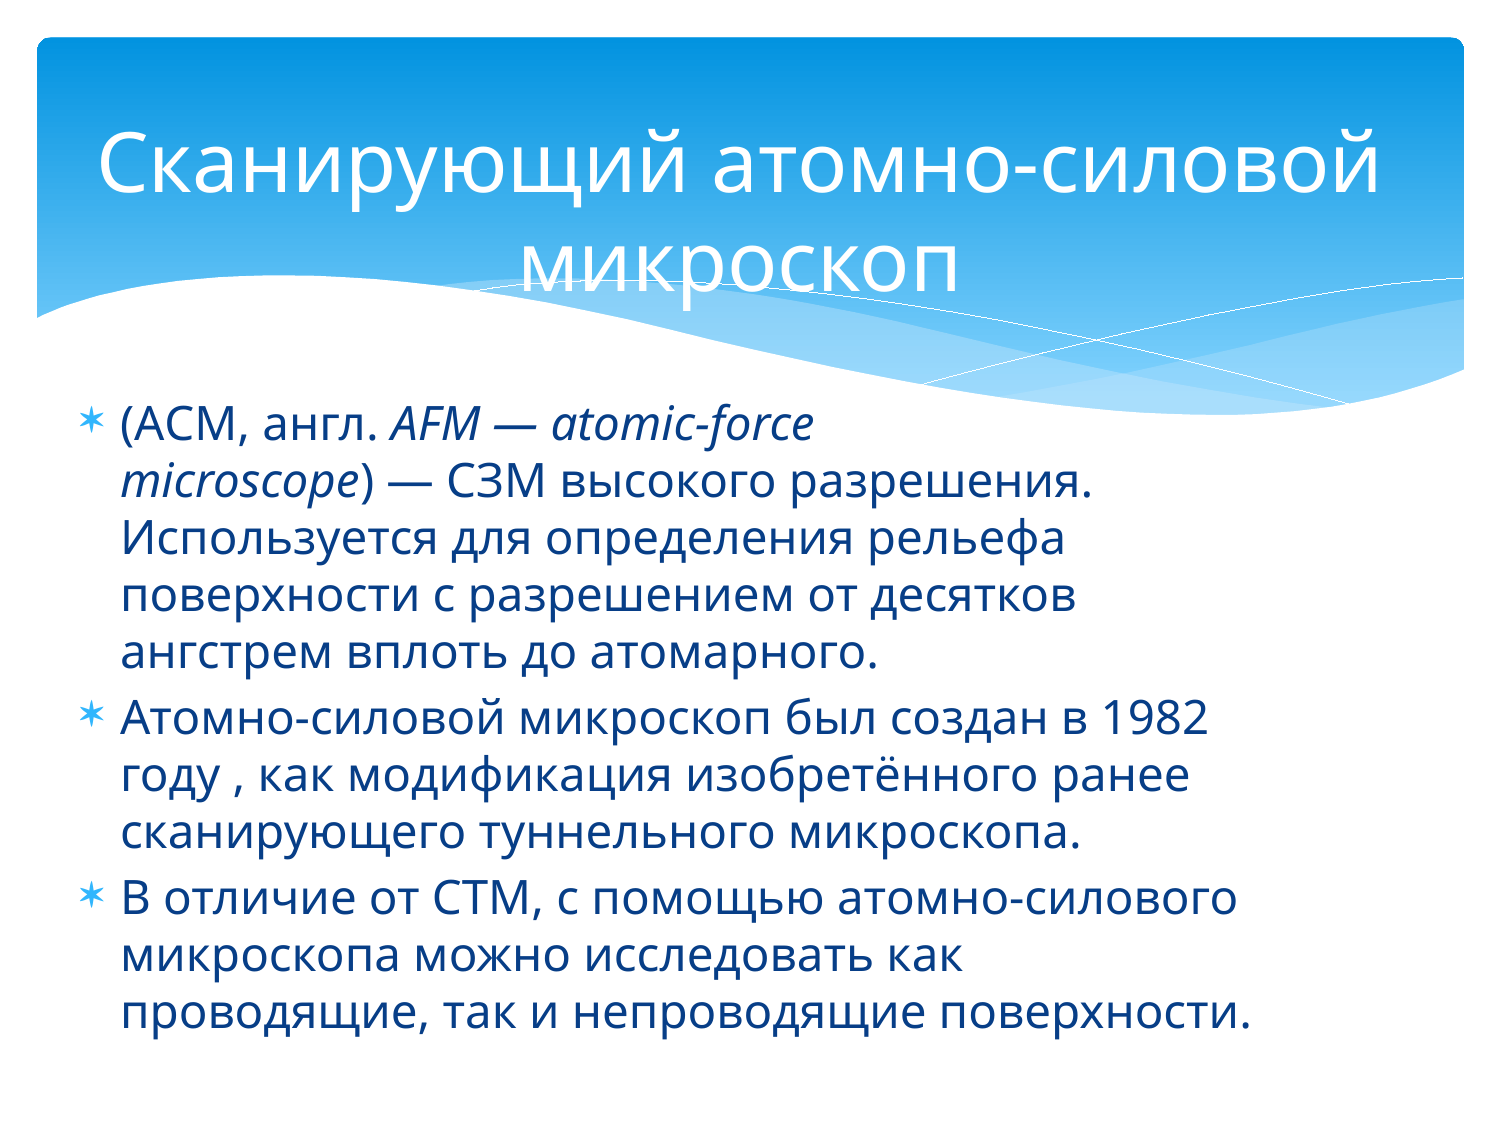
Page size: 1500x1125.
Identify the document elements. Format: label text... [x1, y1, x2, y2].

title Сканирующий атомно-силовой микроскоп [64, 78, 1415, 340]
list (АСМ, англ. AFM — atomic-force microscope) — СЗМ высокого разрешения. Используется для определения рельефа поверхности с разрешением от десятков ангстрем вплоть до атомарного. Атомно-силовой микроскоп был создан в 1982 году , как модификация изобретённого ранее сканирующего туннельного микроскопа. В отличие от СТМ, с помощью атомно-силового микроскопа можно исследовать как проводящие, так и непроводящие поверхности. [64, 385, 1281, 1125]
